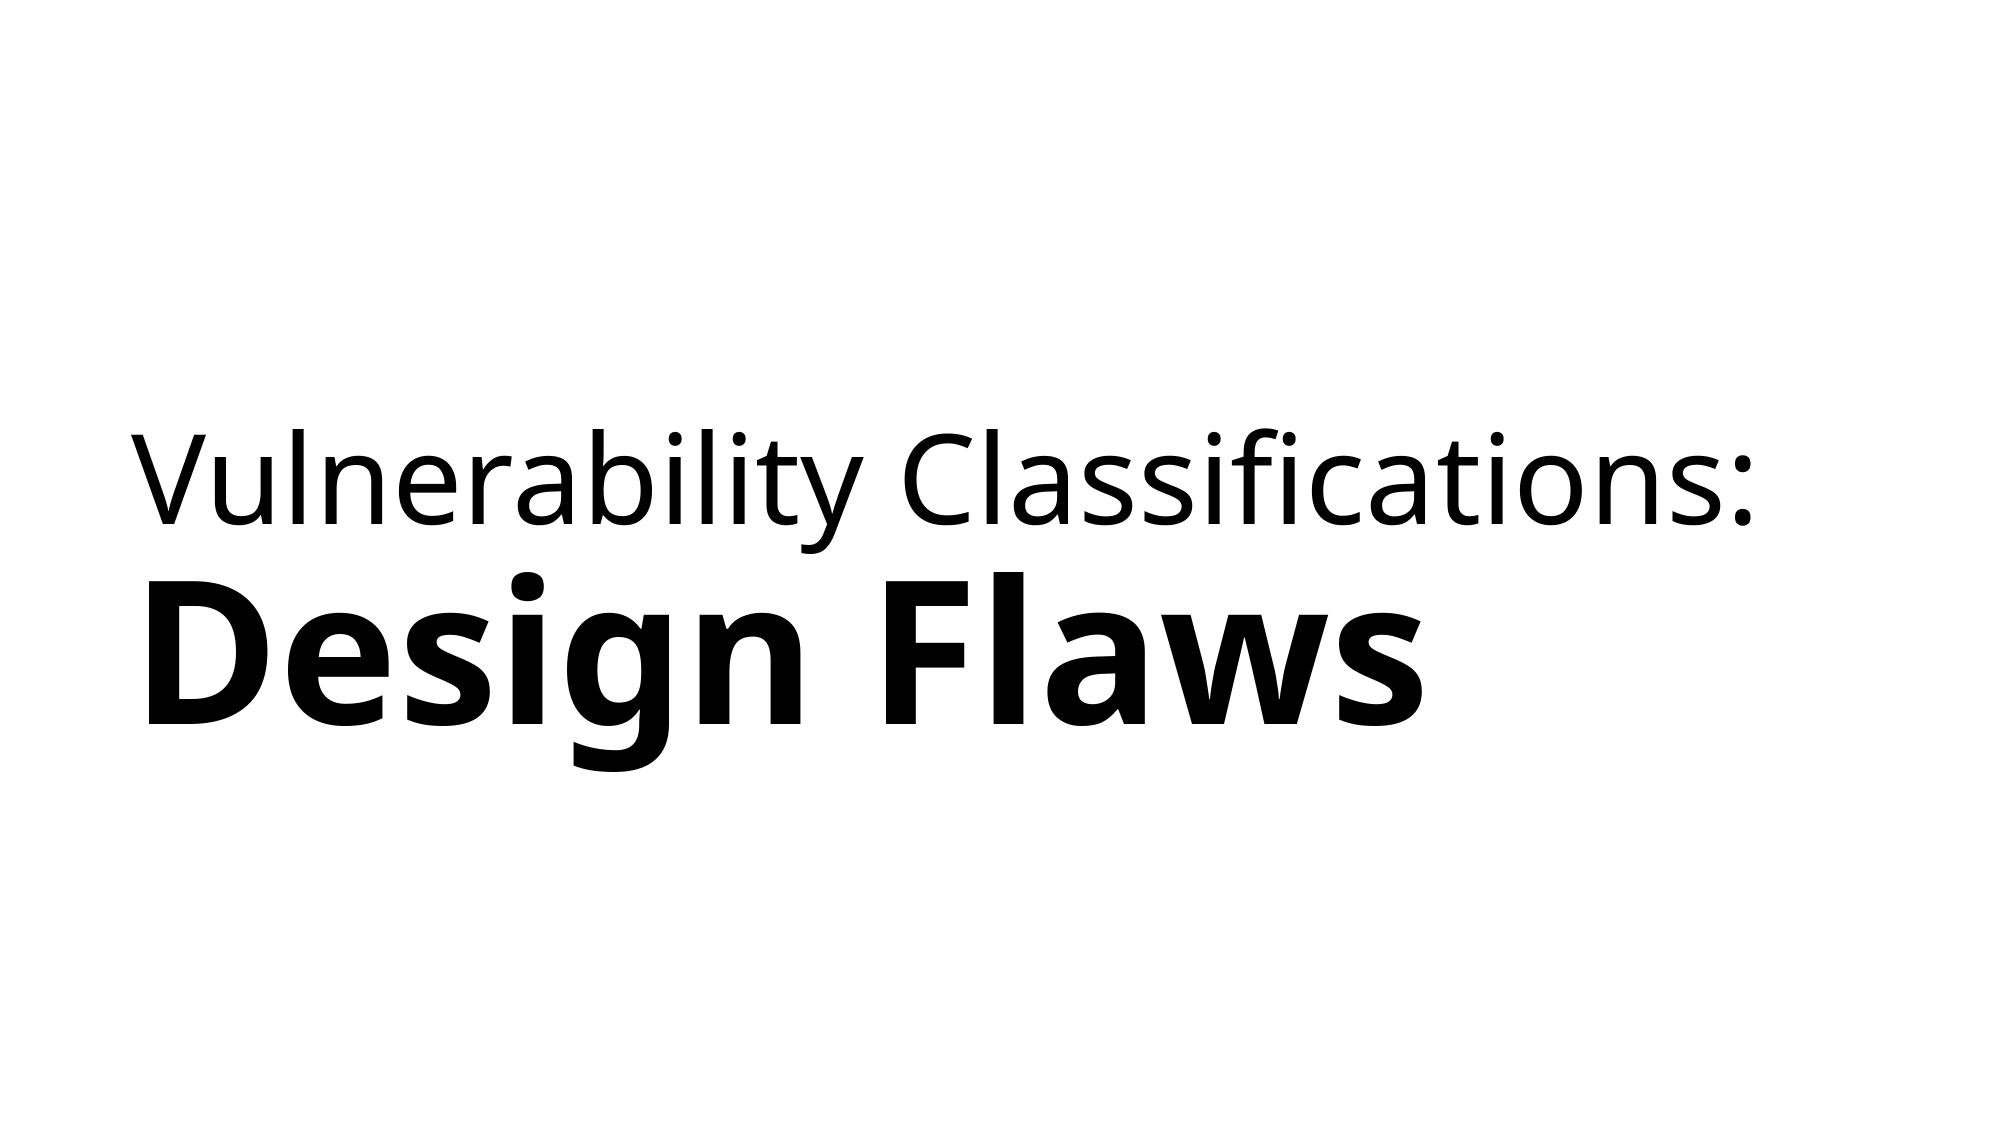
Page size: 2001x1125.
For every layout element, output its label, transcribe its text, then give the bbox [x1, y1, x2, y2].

title Vulnerability Classifications: Design Flaws [116, 349, 1892, 776]
